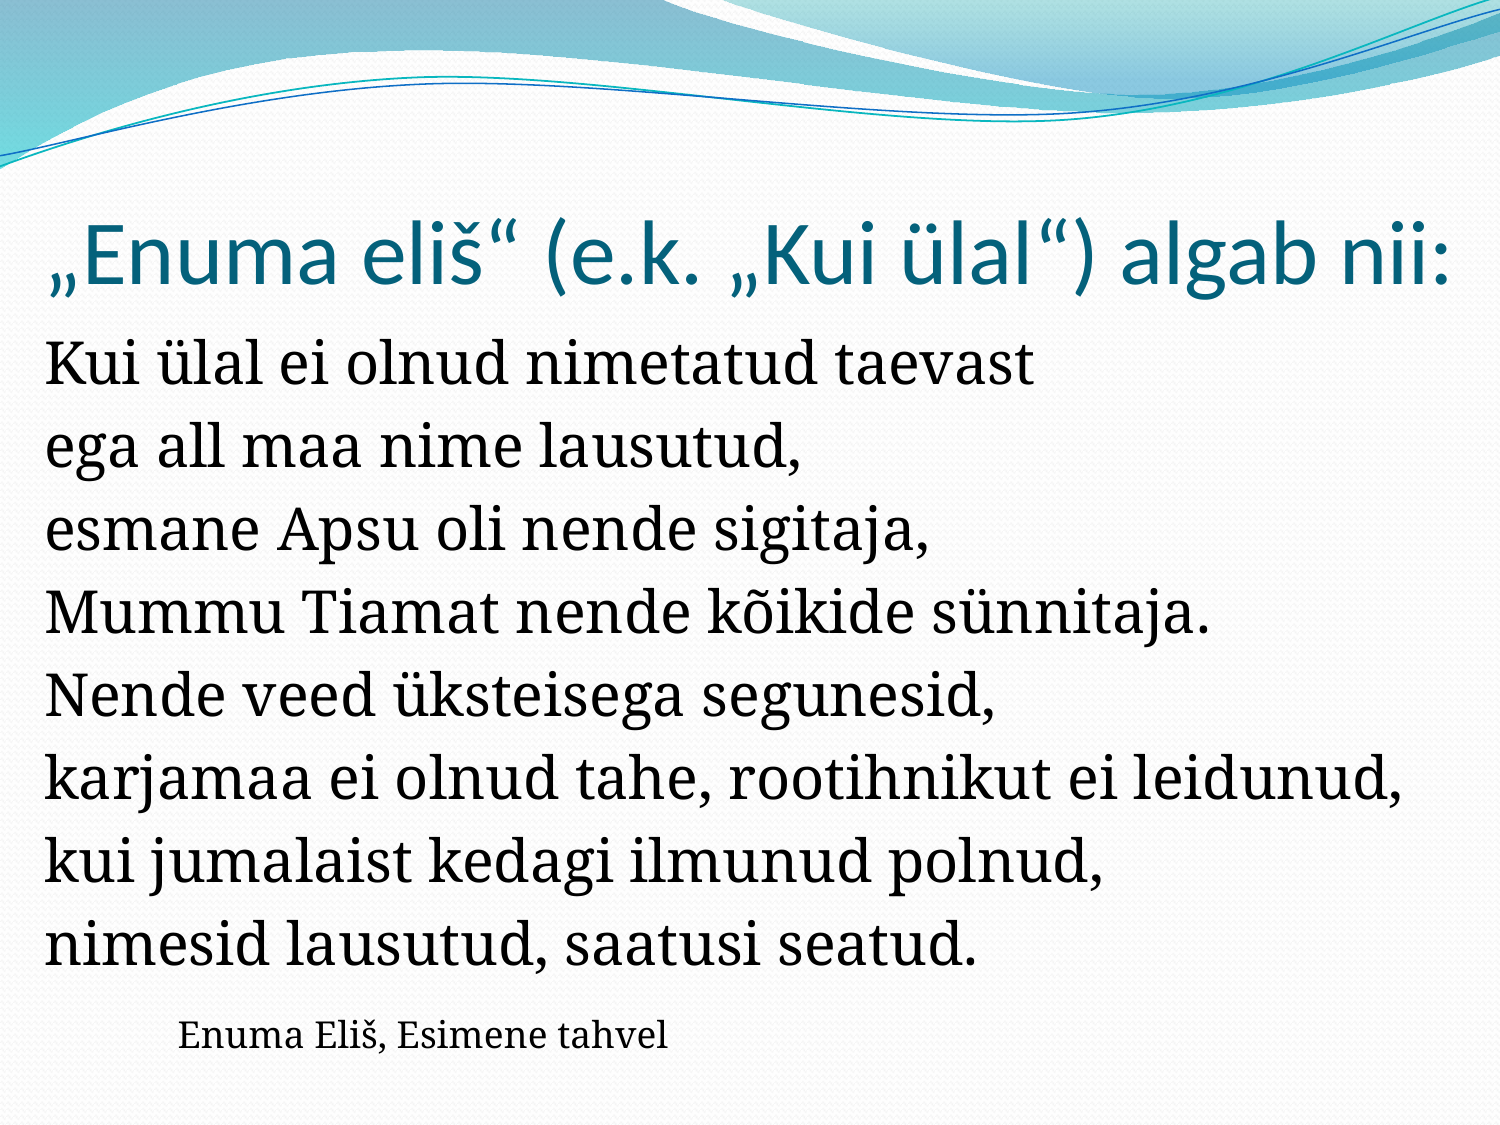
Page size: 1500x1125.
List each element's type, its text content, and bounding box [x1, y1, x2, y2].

title „Enuma eliš“ (e.k. „Kui ülal“) algab nii: [41, 115, 1459, 303]
list Kui ülal ei olnud nimetatud taevast ega all maa nime lausutud, esmane Apsu oli nende sigitaja, Mummu Tiamat nende kõikide sünnitaja. Nende veed üksteisega segunesid, karjamaa ei olnud tahe, rootihnikut ei leidunud, kui jumalaist kedagi ilmunud polnud, nimesid lausutud, saatusi seatud. Enuma Eliš, Esimene tahvel [29, 317, 1483, 1083]
